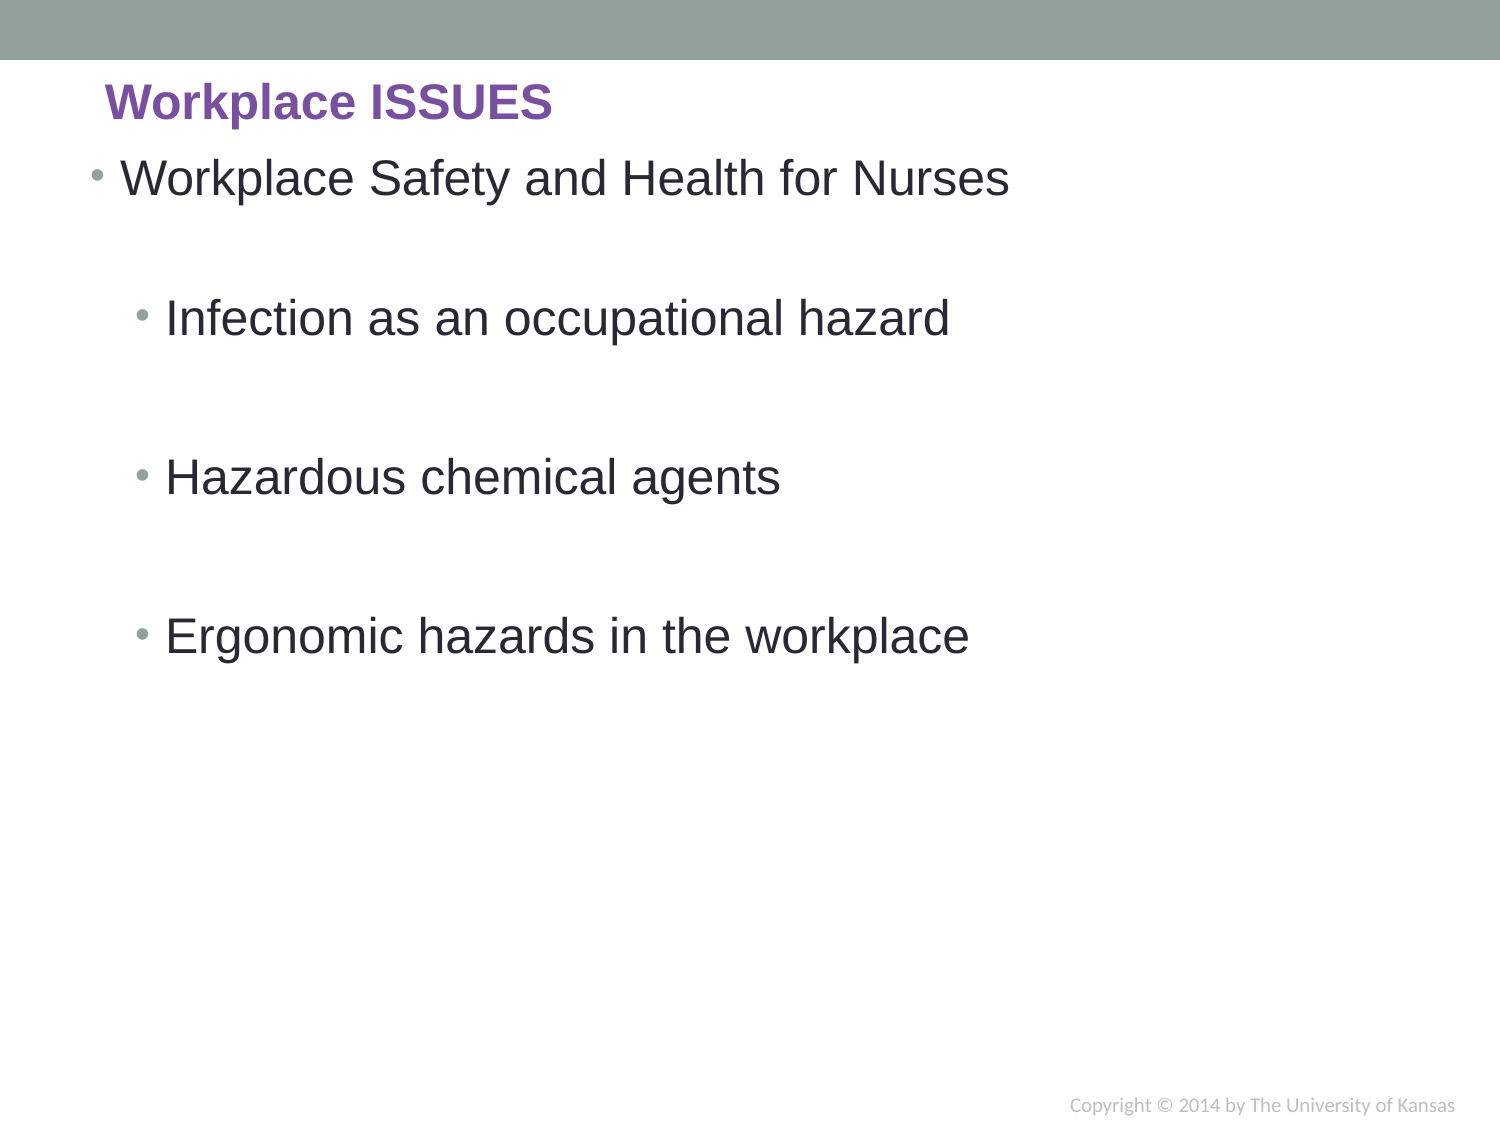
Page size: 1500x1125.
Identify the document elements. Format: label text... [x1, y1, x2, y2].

list Workplace Safety and Health for Nurses Infection as an occupational hazard Hazardous chemical agents Ergonomic hazards in the workplace [75, 137, 1425, 1063]
text_box Workplace ISSUES [90, 62, 569, 138]
